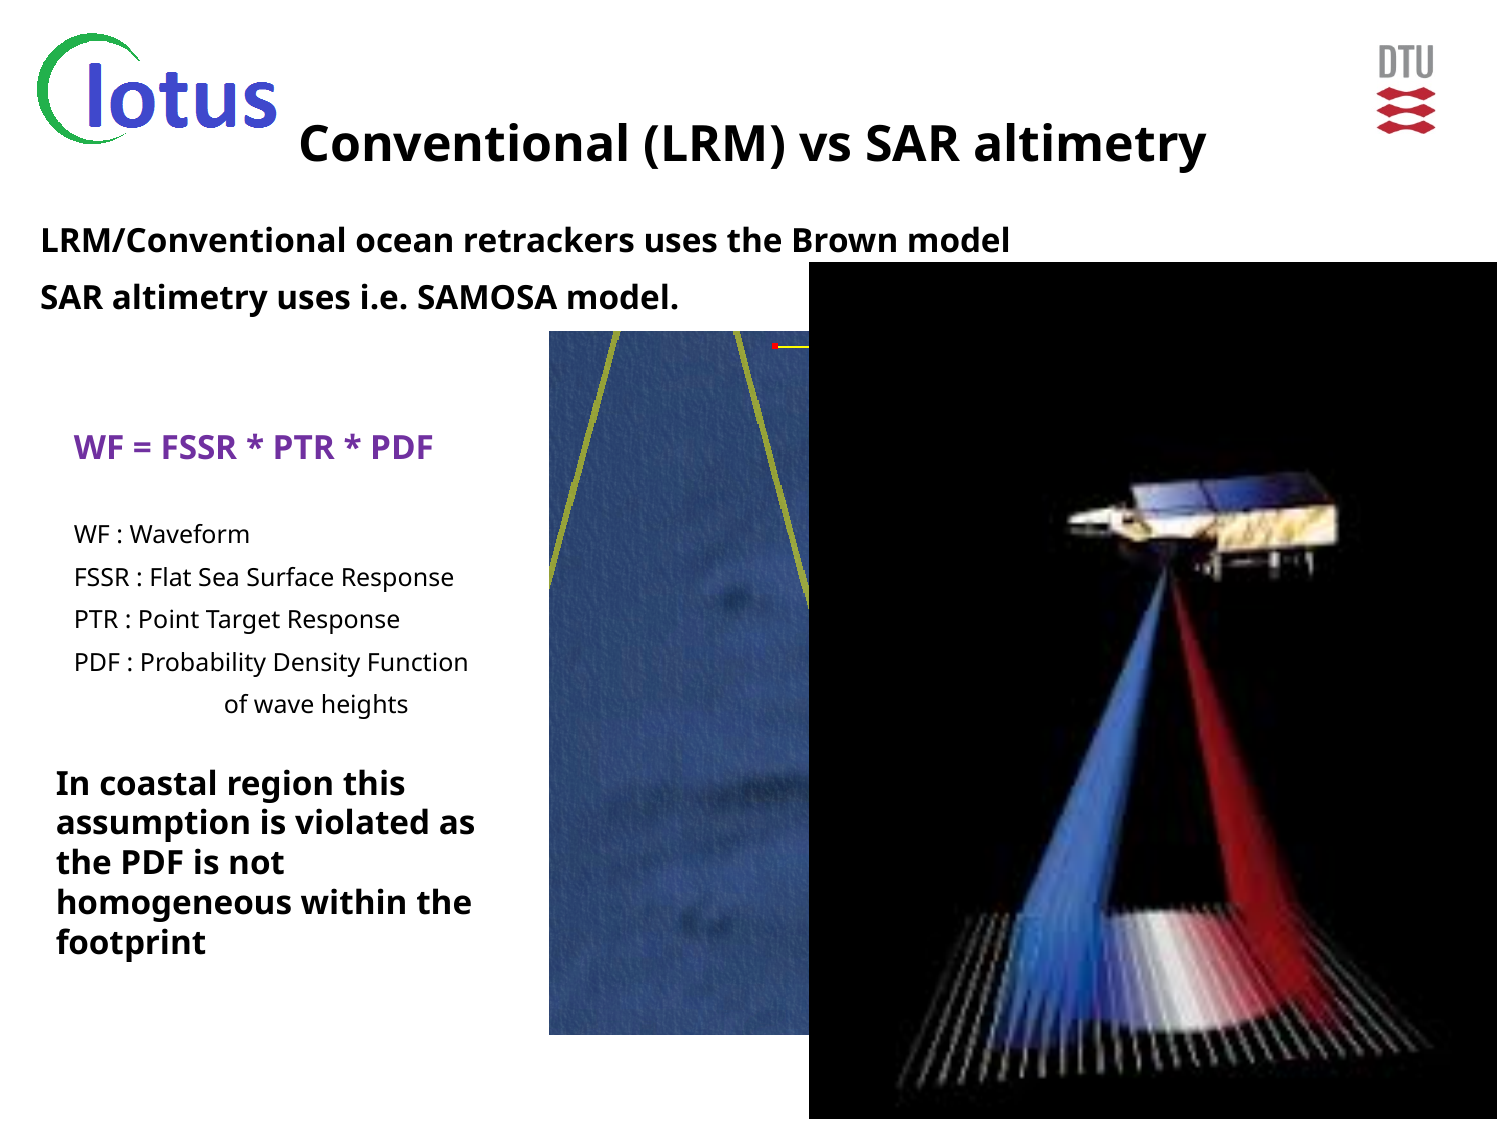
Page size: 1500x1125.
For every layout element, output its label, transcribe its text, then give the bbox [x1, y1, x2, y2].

picture [29, 30, 283, 149]
text_box LRM/Conventional ocean retrackers uses the Brown model SAR altimetry uses i.e. SAMOSA model. [25, 185, 1365, 324]
text_box In coastal region this assumption is violated as the PDF is not homogeneous within the footprint [41, 754, 514, 969]
text_box WF : Waveform FSSR : Flat Sea Surface Response PTR : Point Target Response PDF : Probability Density Function of wave heights [58, 511, 543, 726]
picture [808, 261, 1497, 1119]
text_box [548, 331, 803, 1036]
text_box WF = FSSR * PTR * PDF [58, 418, 543, 474]
title Conventional (LRM) vs SAR altimetry [298, 0, 1500, 172]
